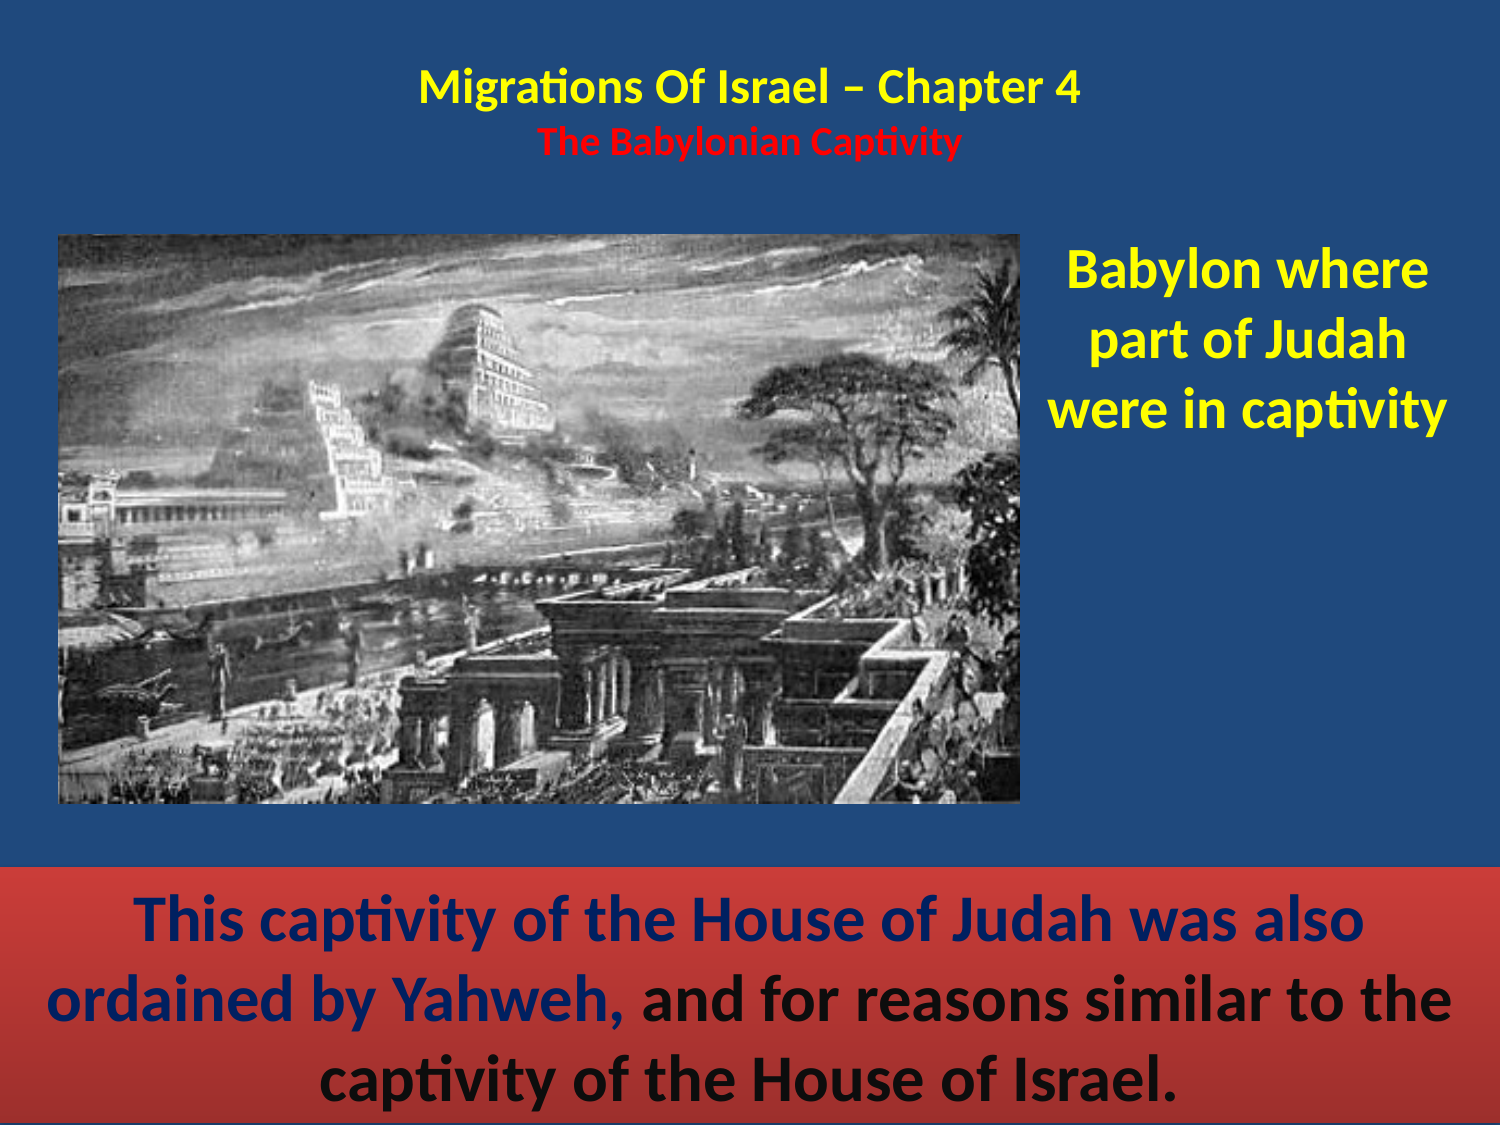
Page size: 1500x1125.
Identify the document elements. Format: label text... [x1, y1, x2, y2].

picture [58, 234, 1020, 805]
title Migrations Of Israel – Chapter 4 The Babylonian Captivity [75, 45, 1425, 233]
text_box This captivity of the House of Judah was also ordained by Yahweh, and for reasons similar to the captivity of the House of Israel. [0, 867, 1500, 1123]
text_box Babylon where part of Judah were in captivity [1031, 222, 1465, 448]
